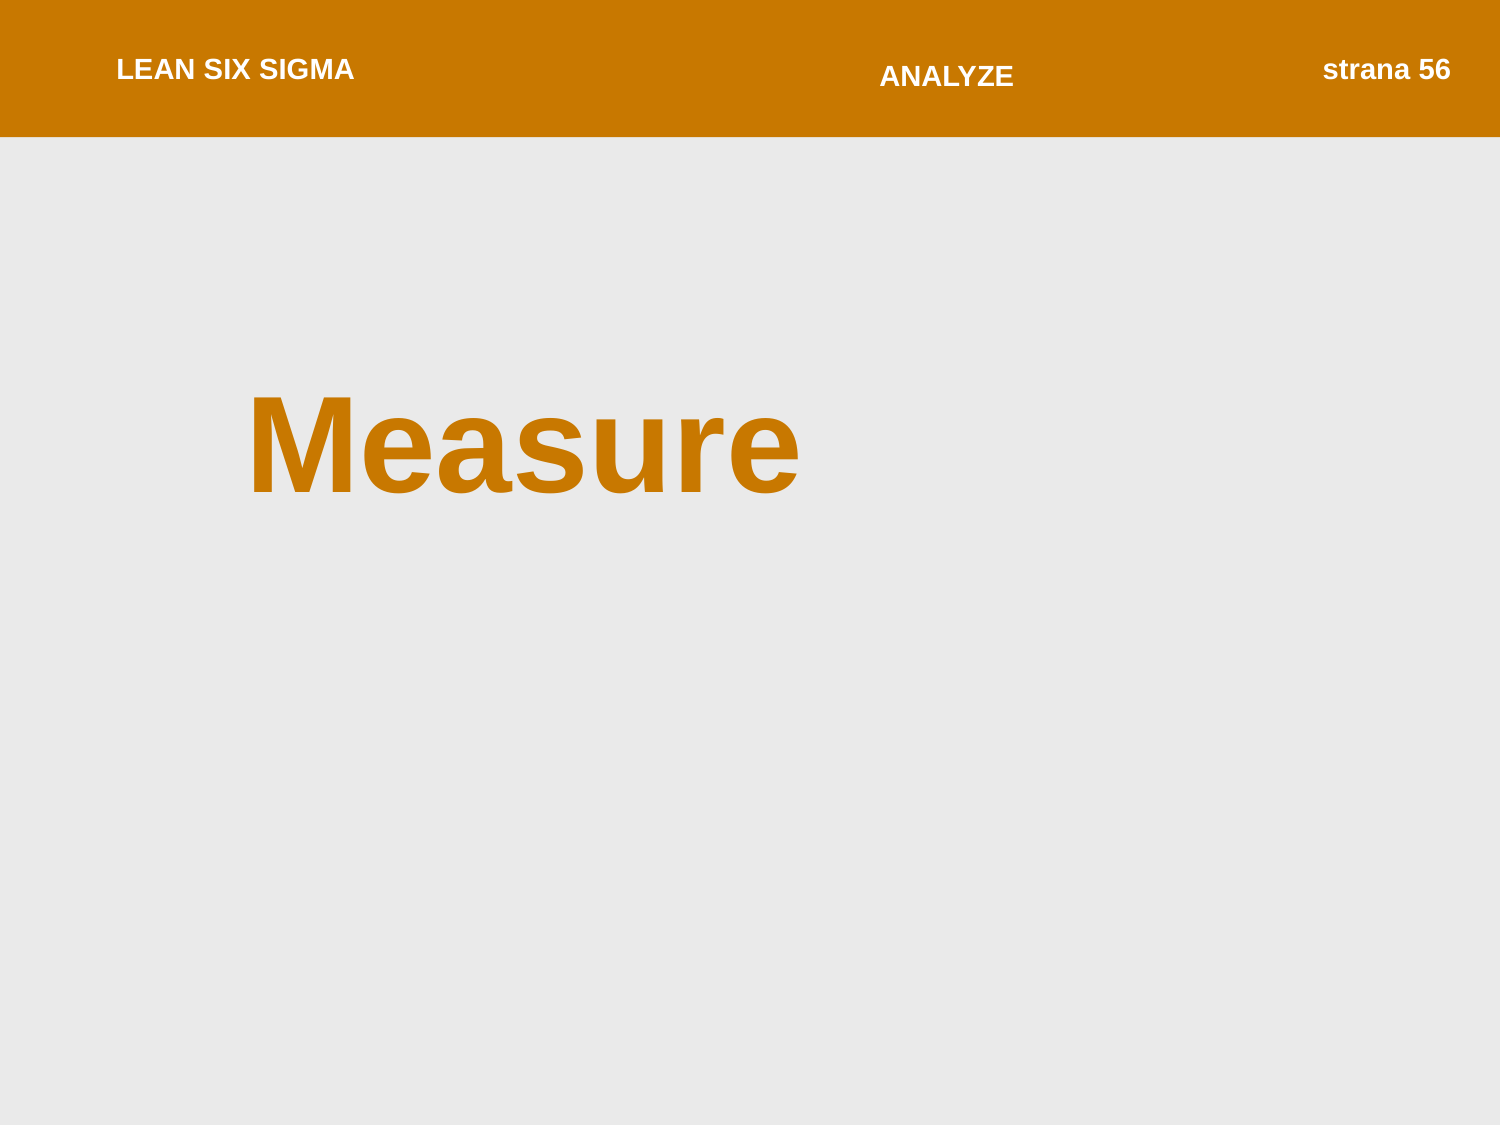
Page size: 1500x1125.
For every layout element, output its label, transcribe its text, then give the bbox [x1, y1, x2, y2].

slide_number strana 56 [1115, 42, 1467, 122]
text_box ANALYZE [679, 50, 1030, 129]
text_box Measure [230, 243, 1500, 631]
text_box LEAN SIX SIGMA [19, 42, 370, 121]
